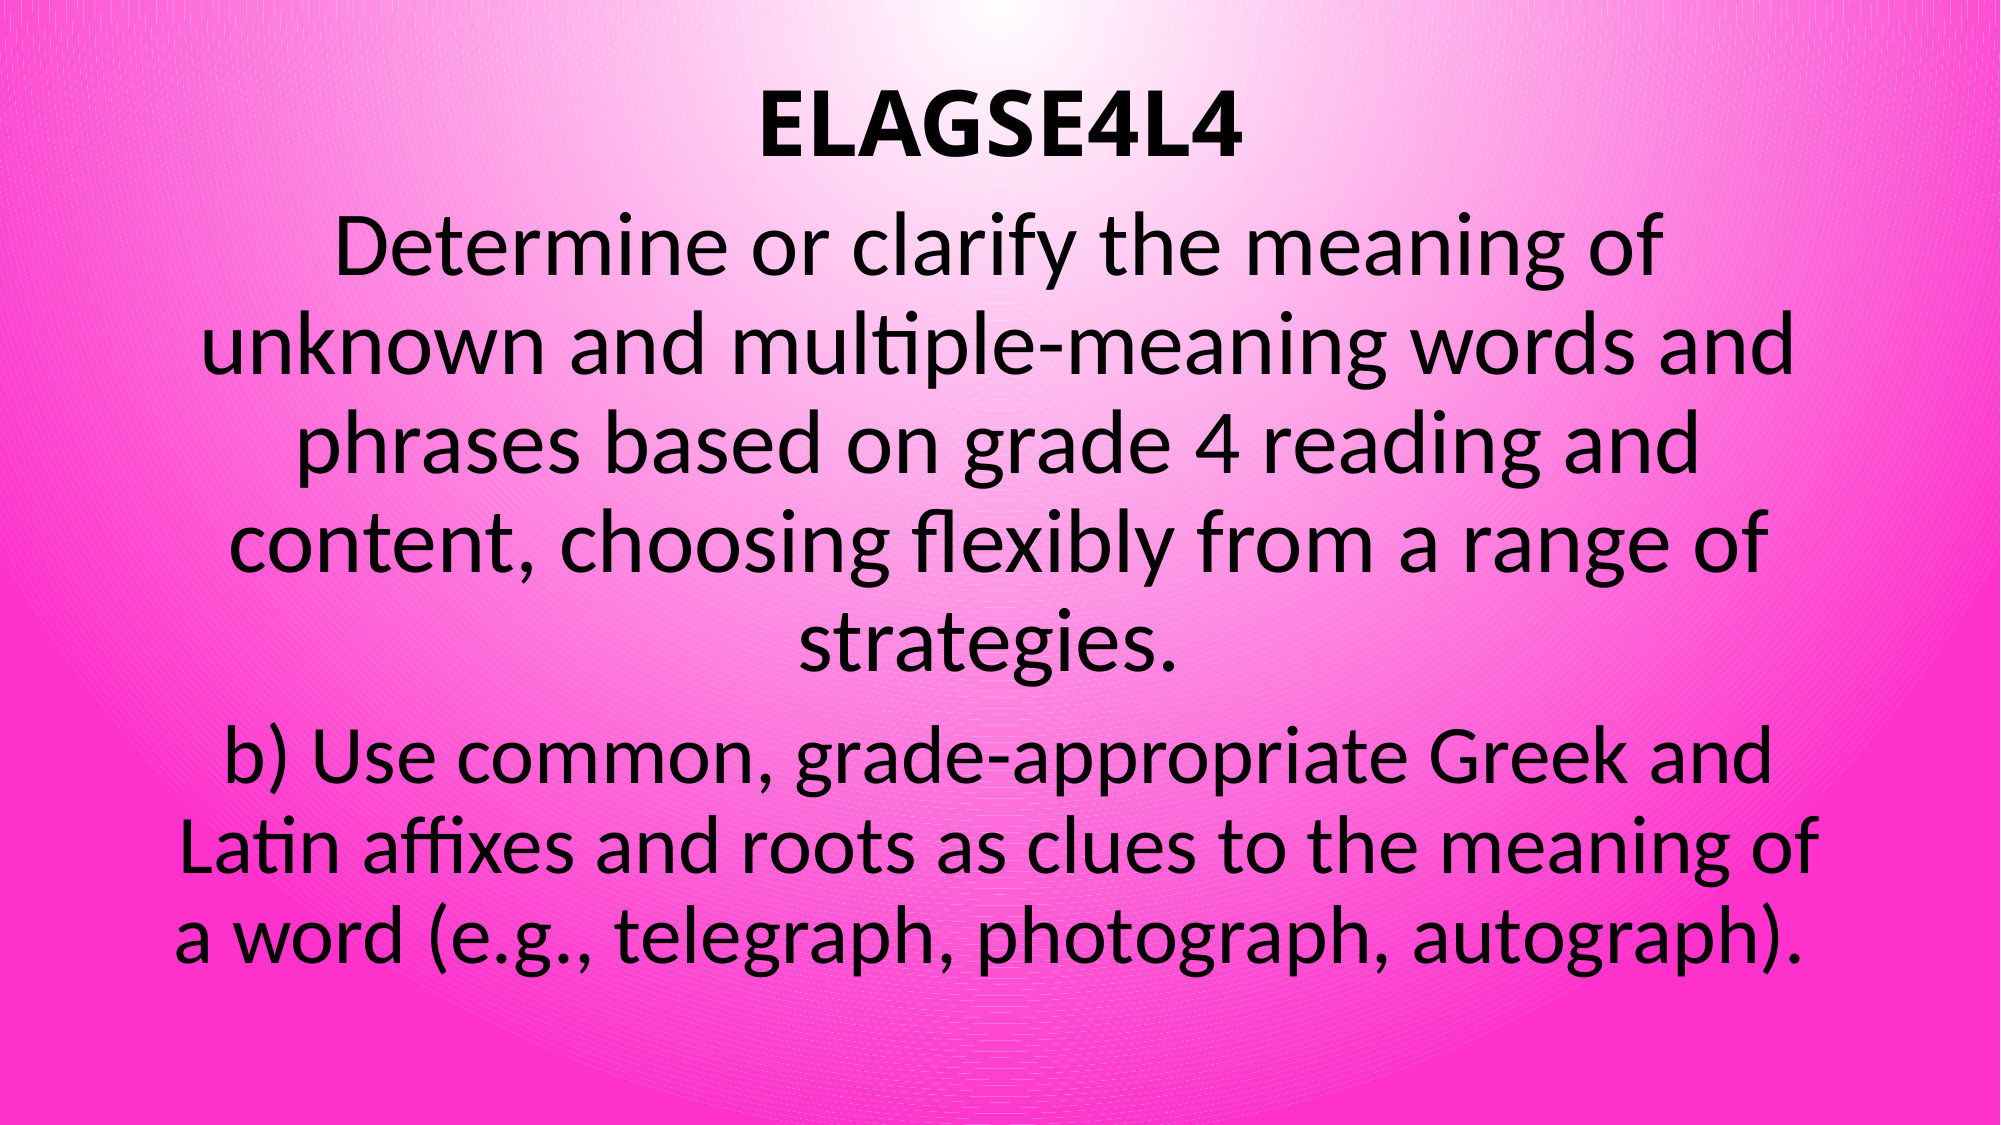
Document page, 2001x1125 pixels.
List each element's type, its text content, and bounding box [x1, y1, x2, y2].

title ELAGSE4L4 [137, 18, 1863, 189]
list Determine or clarify the meaning of unknown and multiple-meaning words and phrases based on grade 4 reading and content, choosing flexibly from a range of strategies. b) Use common, grade-appropriate Greek and Latin affixes and roots as clues to the meaning of a word (e.g., telegraph, photograph, autograph). [137, 189, 1863, 1040]
